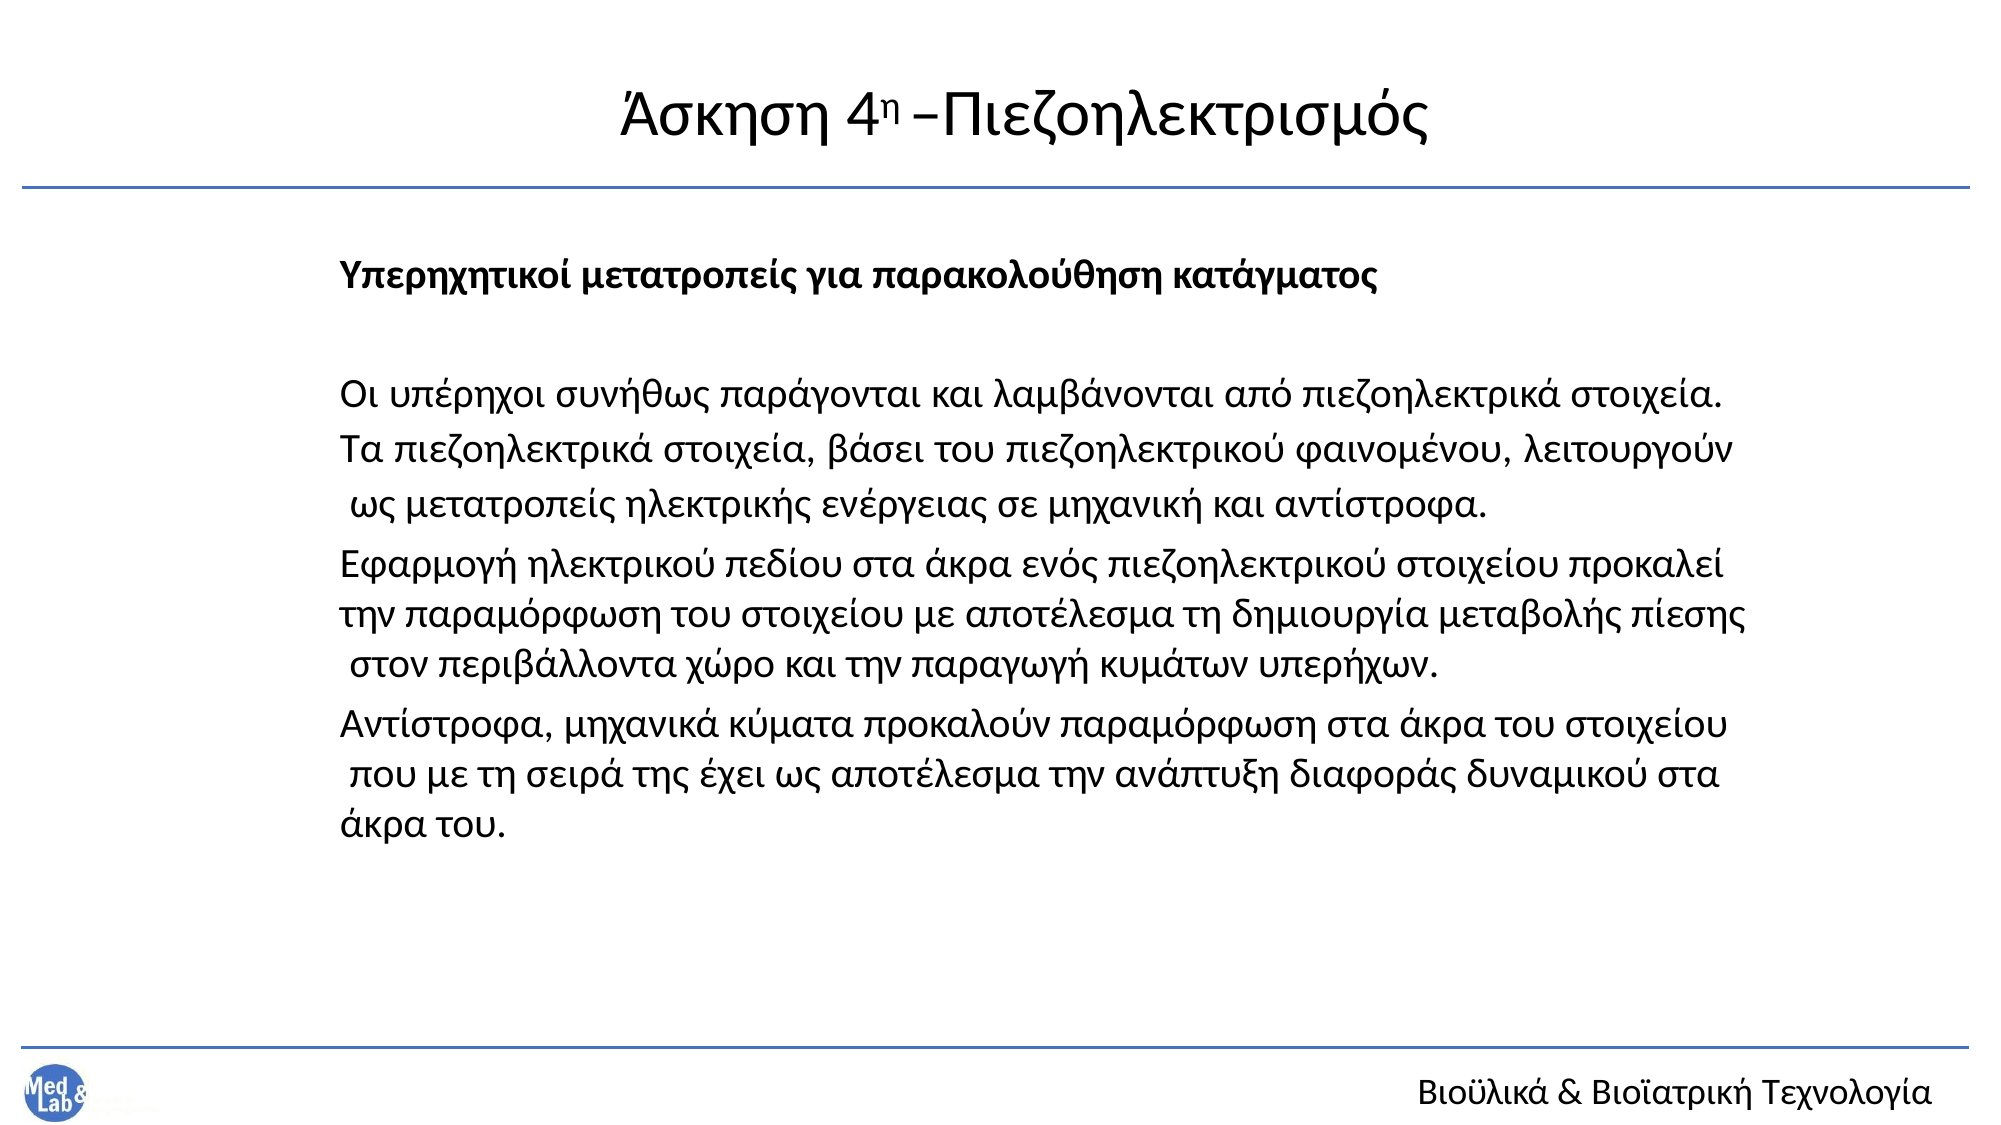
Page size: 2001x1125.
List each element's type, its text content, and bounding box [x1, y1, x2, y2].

text_box Υπερηχητικοί μετατροπείς για παρακολούθηση κατάγματος Οι υπέρηχοι συνήθως παράγονται και λαμβάνονται από πιεζοηλεκτρικά στοιχεία. Τα πιεζοηλεκτρικά στοιχεία, βάσει του πιεζοηλεκτρικού φαινομένου, λειτουργούν ως μετατροπείς ηλεκτρικής ενέργειας σε μηχανική και αντίστροφα. Εφαρμογή ηλεκτρικού πεδίου στα άκρα ενός πιεζοηλεκτρικού στοιχείου προκαλεί την παραμόρφωση του στοιχείου με αποτέλεσμα τη δημιουργία μεταβολής πίεσης στον περιβάλλοντα χώρο και την παραγωγή κυμάτων υπερήχων. Αντίστροφα, μηχανικά κύματα προκαλούν παραμόρφωση στα άκρα του στοιχείου που με τη σειρά της έχει ως αποτέλεσμα την ανάπτυξη διαφοράς δυναμικού στα άκρα του. [337, 244, 1751, 846]
title Άσκηση 4η –Πιεζοηλεκτρισμός [614, 66, 1443, 244]
footer Βιοϋλικά & Βιοϊατρική Τεχνολογία [1415, 1073, 1942, 1125]
picture [23, 1056, 160, 1122]
